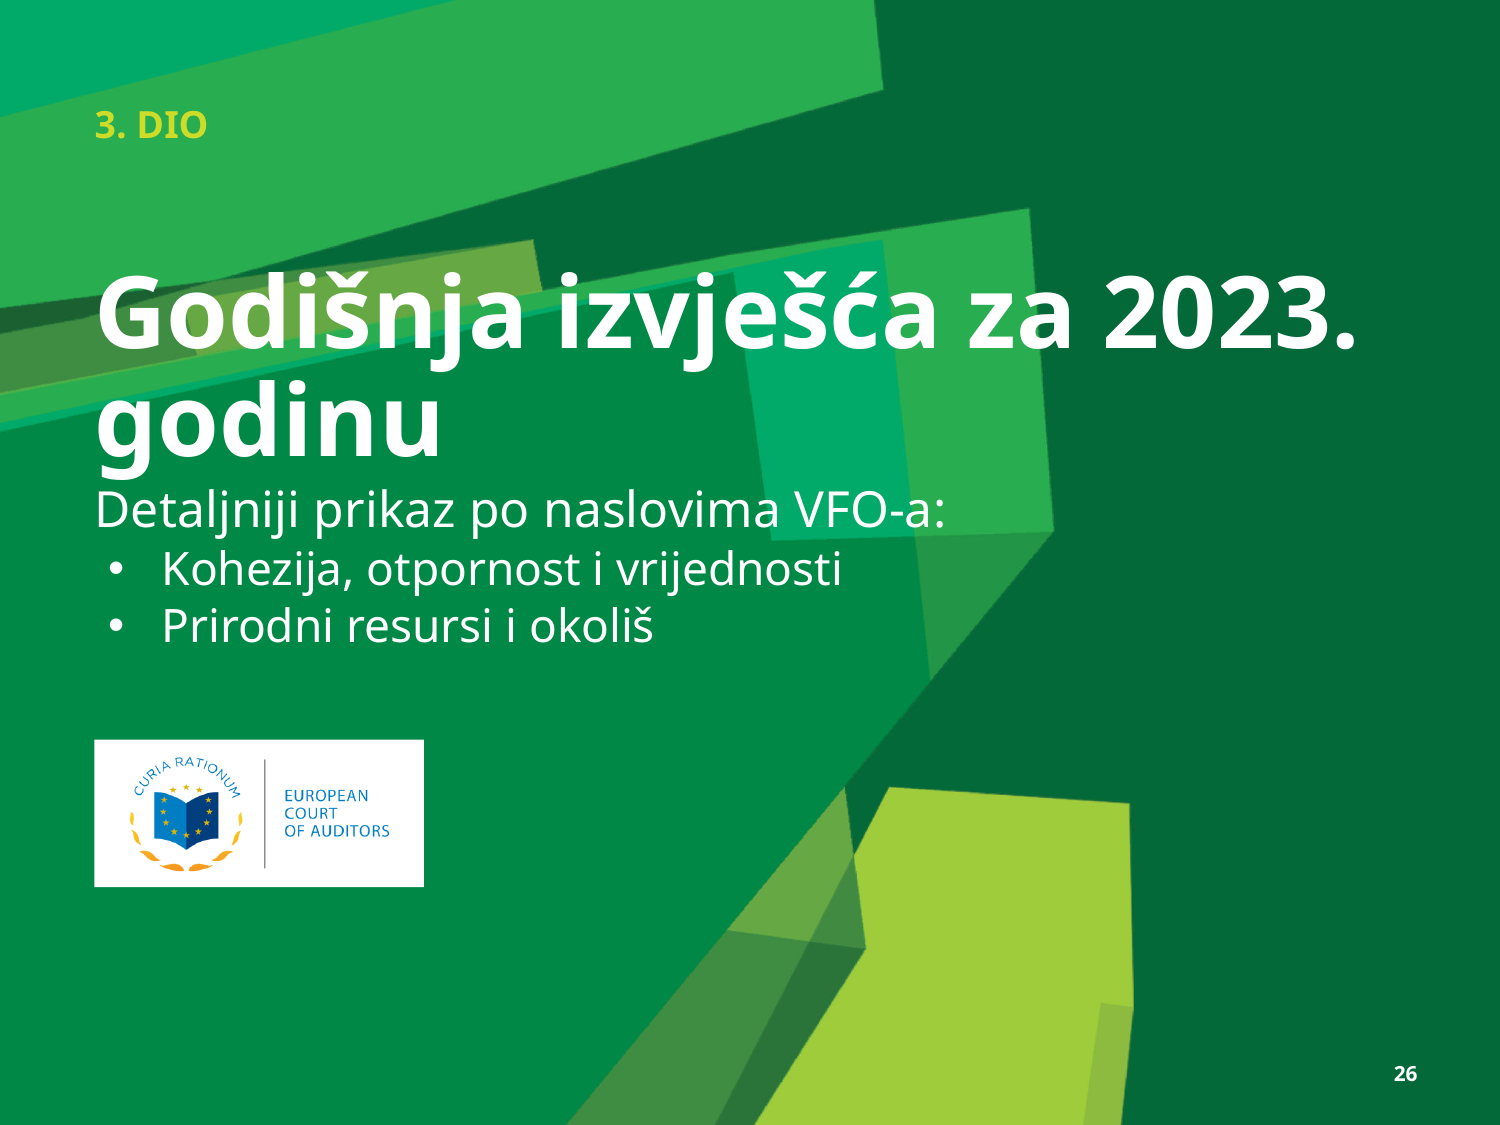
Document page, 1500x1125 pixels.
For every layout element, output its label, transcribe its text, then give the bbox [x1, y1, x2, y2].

subtitle Detaljniji prikaz po naslovima VFO-a: Kohezija, otpornost i vrijednosti Prirodni resursi i okoliš [94, 484, 998, 693]
slide_number 26 [1122, 1053, 1418, 1096]
list 3. DIO [94, 106, 1418, 166]
picture [0, 0, 1500, 1125]
title Godišnja izvješća za 2023. godinu [94, 336, 1418, 479]
